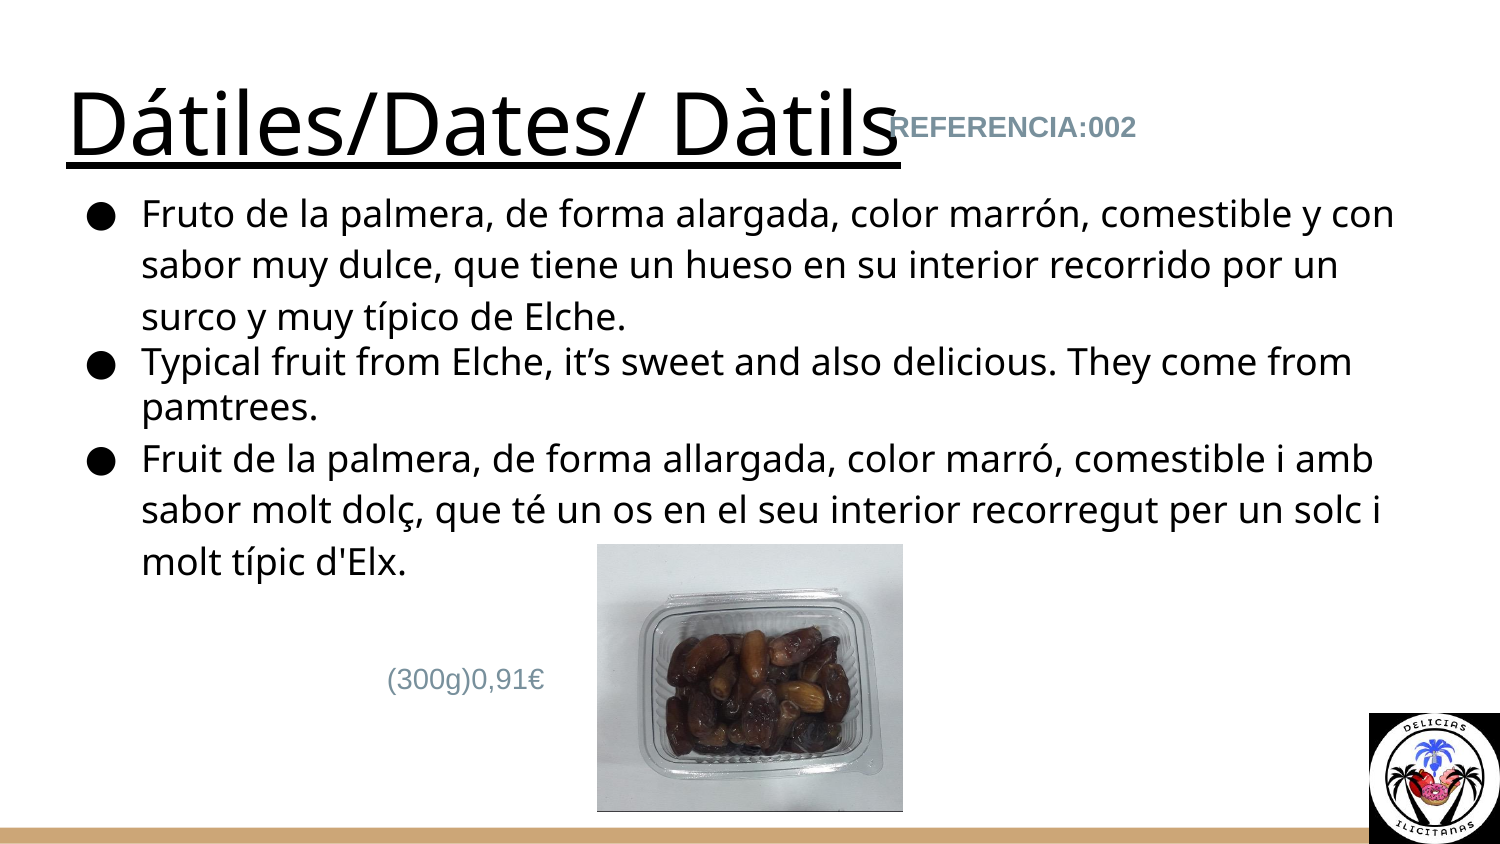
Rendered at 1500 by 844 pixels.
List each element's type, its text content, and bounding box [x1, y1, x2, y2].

text_box (300g)0,91€ [371, 645, 591, 783]
text_box [371, 401, 1165, 495]
picture [596, 544, 903, 812]
picture [1369, 712, 1500, 844]
title Dátiles/Dates/ Dàtils [51, 51, 1449, 167]
text_box REFERENCIA:002 [873, 93, 1180, 147]
text_box [131, 506, 246, 595]
list Fruto de la palmera, de forma alargada, color marrón, comestible y con sabor muy dulce, que tiene un hueso en su interior recorrido por un surco y muy típico de Elche. Typical fruit from Elche, it’s sweet and also delicious. They come from pamtrees. Fruit de la palmera, de forma allargada, color marró, comestible i amb sabor molt dolç, que té un os en el seu interior recorregut per un solc i molt típic d'Elx. [51, 167, 1449, 729]
